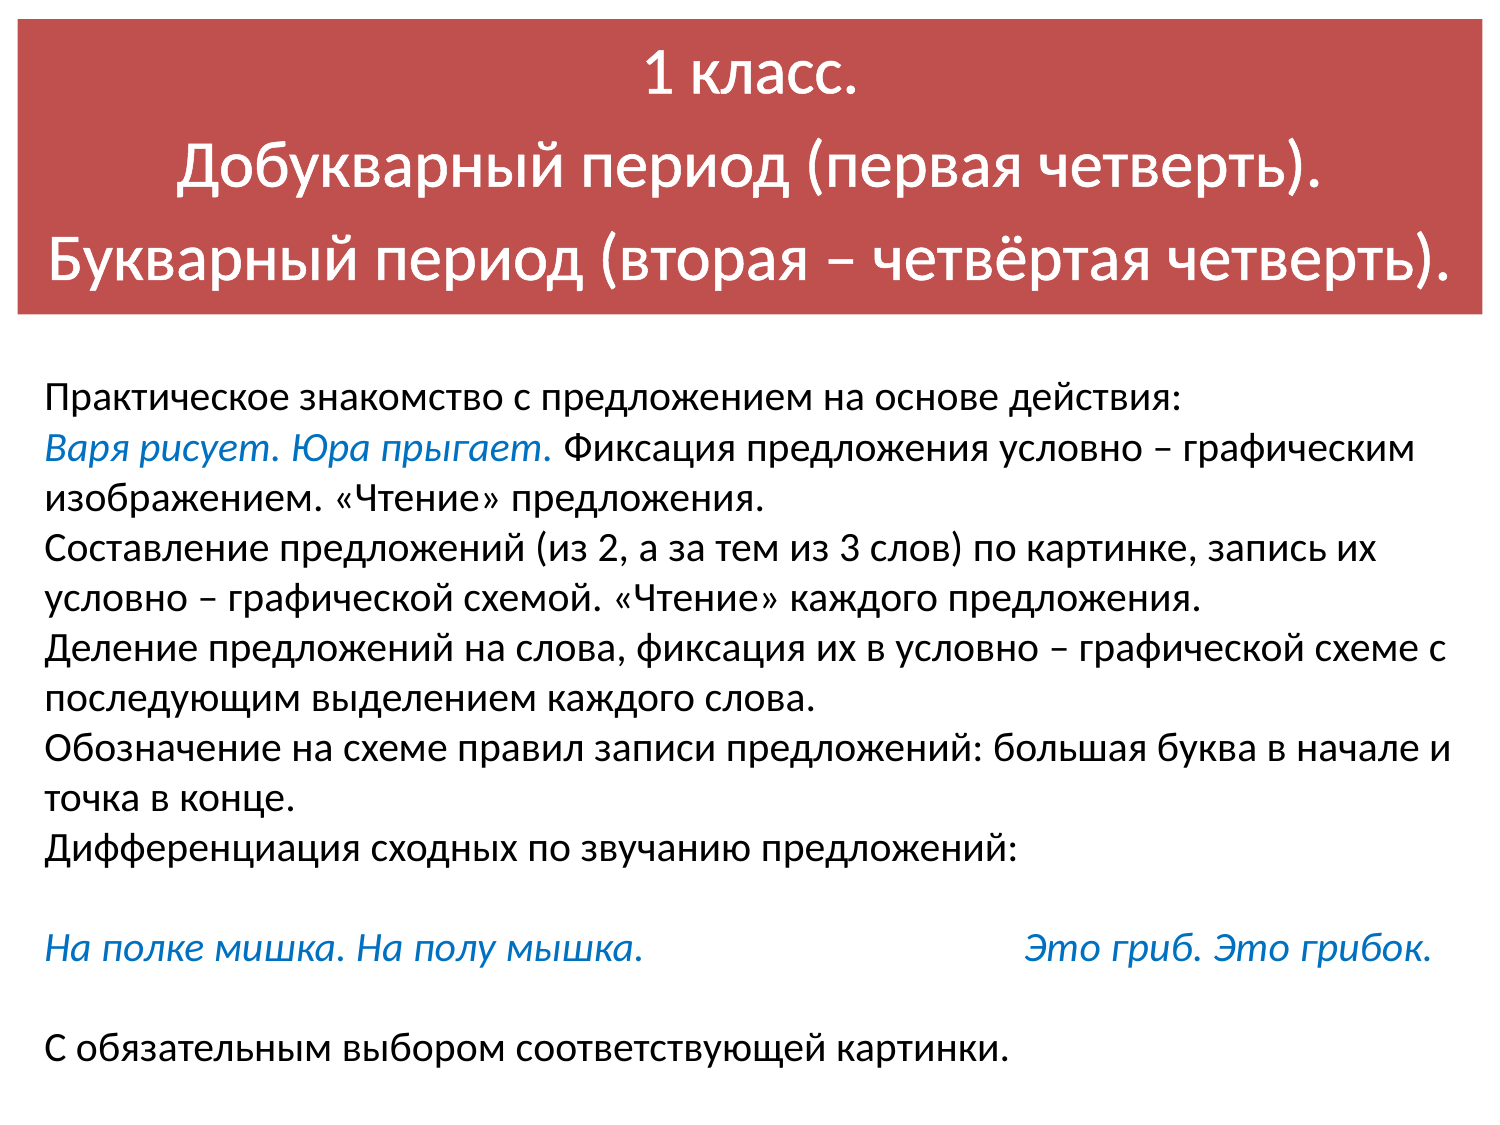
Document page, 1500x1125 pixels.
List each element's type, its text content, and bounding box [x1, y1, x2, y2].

title Практическое знакомство с предложением на основе действия: Варя рисует. Юра прыгает. Фиксация предложения условно – графическим изображением. «Чтение» предложения. Составление предложений (из 2, а за тем из 3 слов) по картинке, запись их условно – графической схемой. «Чтение» каждого предложения. Деление предложений на слова, фиксация их в условно – графической схеме с последующим выделением каждого слова. Обозначение на схеме правил записи предложений: большая буква в начале и точка в конце. Дифференциация сходных по звучанию предложений: На полке мишка. На полу мышка. Это гриб. Это грибок. С обязательным выбором соответствующей картинки. [29, 315, 1471, 1125]
list 1 класс. Добукварный период (первая четверть). Букварный период (вторая – четвёртая четверть). [17, 19, 1483, 315]
